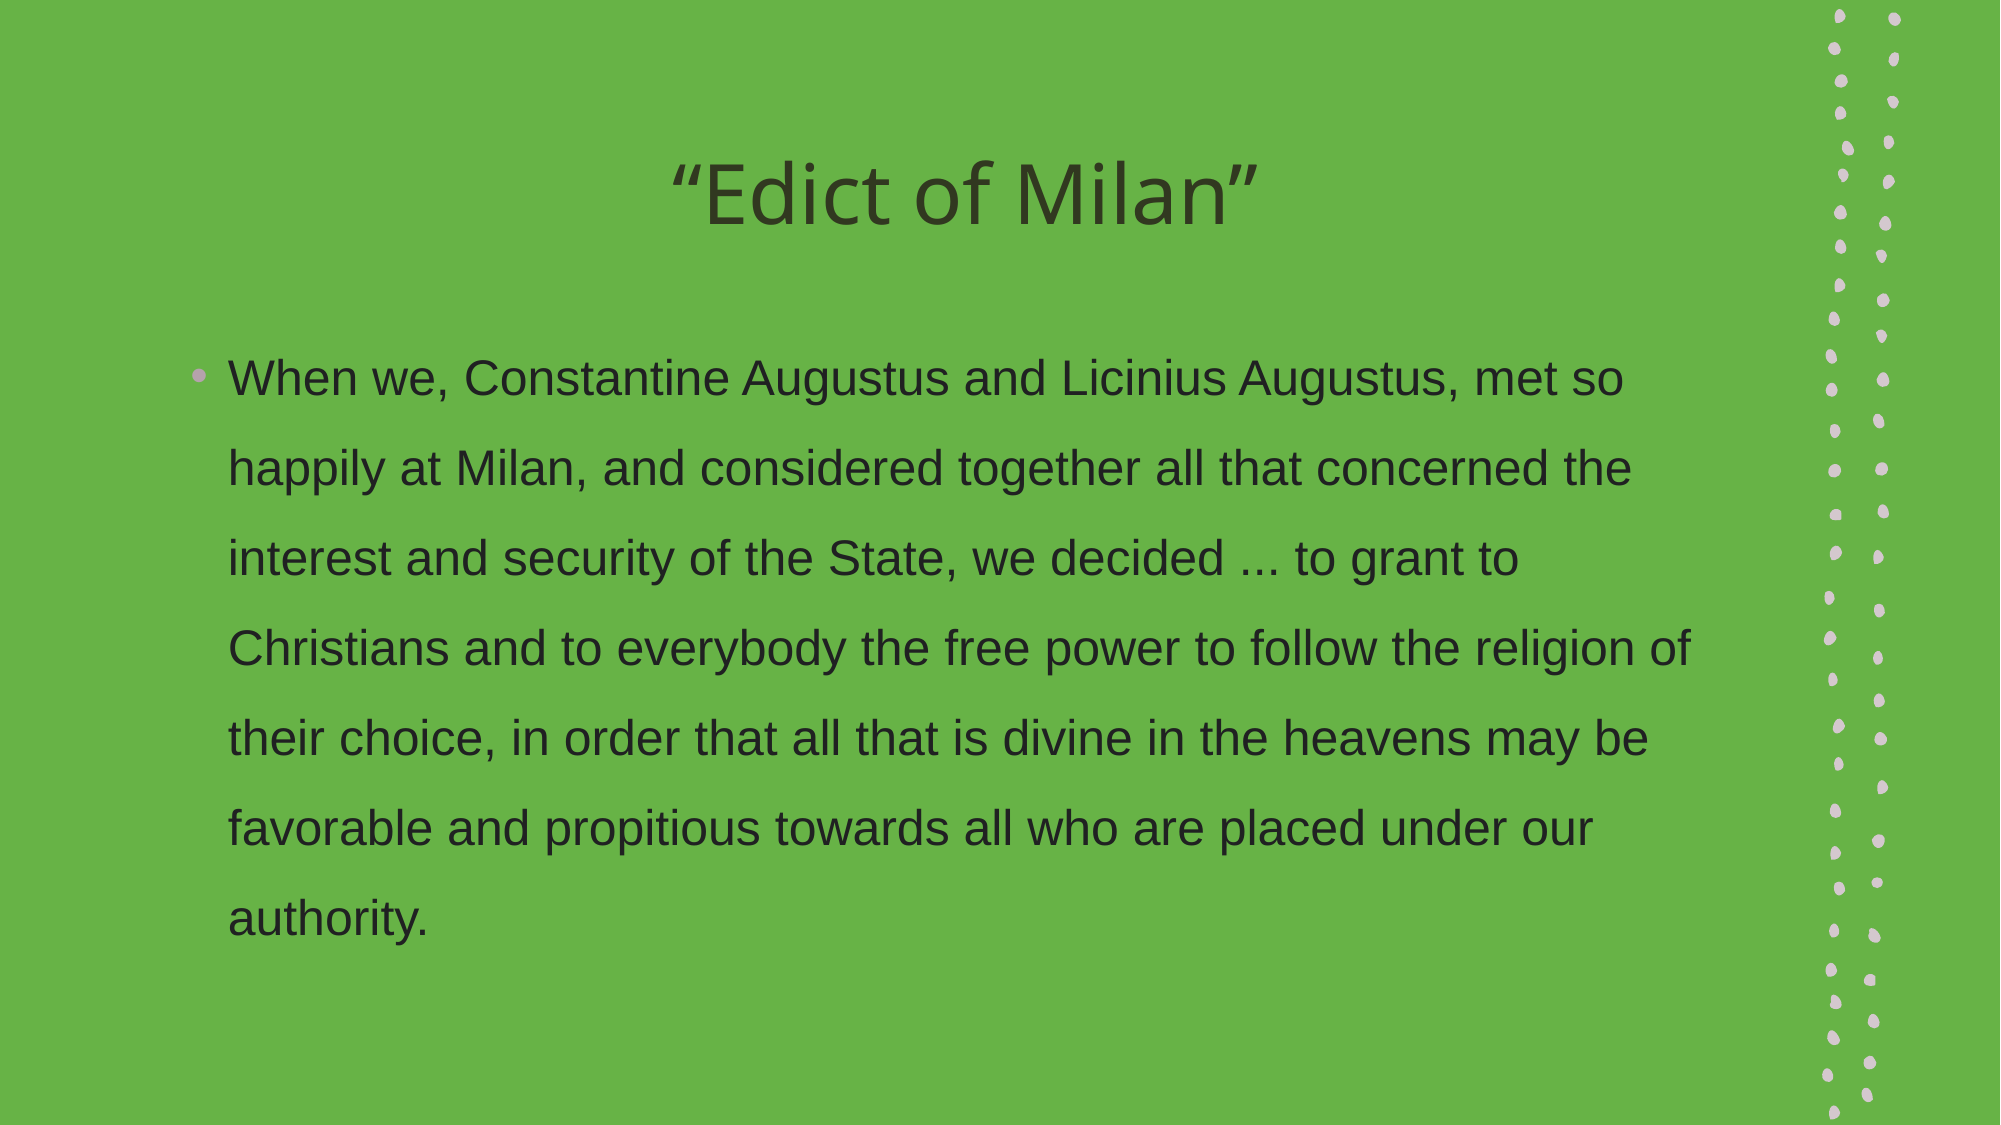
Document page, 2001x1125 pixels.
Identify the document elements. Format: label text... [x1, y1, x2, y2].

list When we, Constantine Augustus and Licinius Augustus, met so happily at Milan, and considered together all that concerned the interest and security of the State, we decided ... to grant to Christians and to everybody the free power to follow the religion of their choice, in order that all that is divine in the heavens may be favorable and propitious towards all who are placed under our authority. [175, 307, 1756, 1022]
title “Edict of Milan” [175, 82, 1756, 300]
